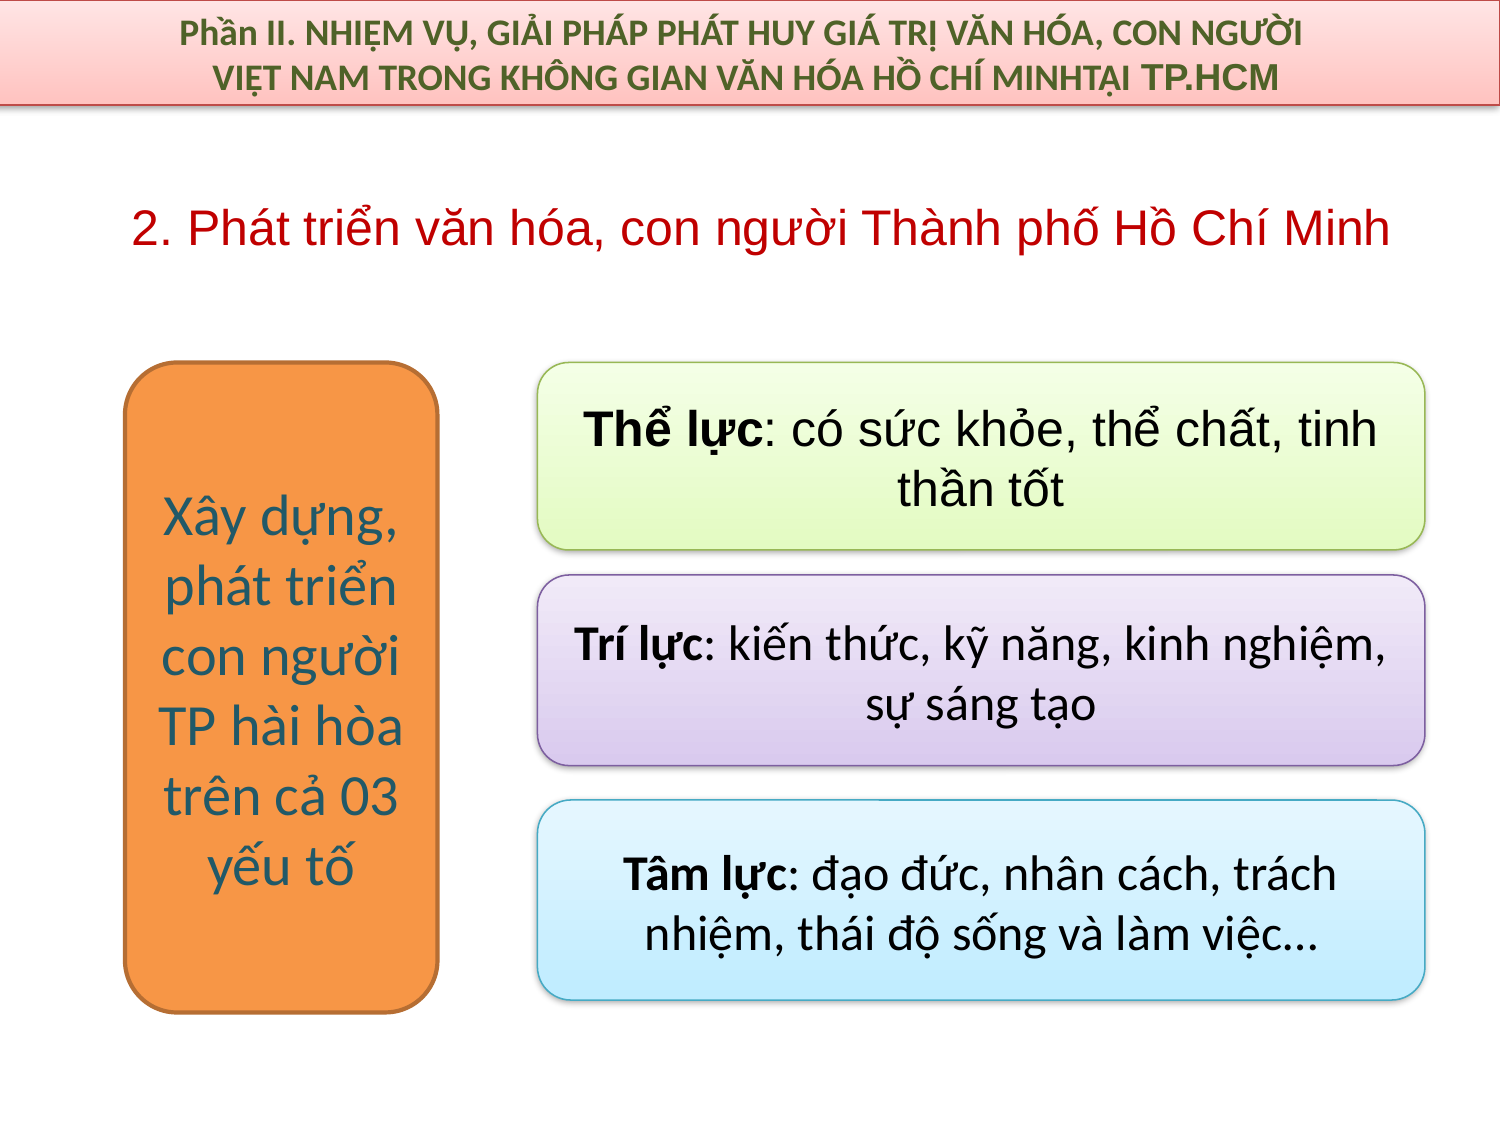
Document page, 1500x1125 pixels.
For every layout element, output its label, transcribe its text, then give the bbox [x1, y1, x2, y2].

text_box 2. Phát triển văn hóa, con người Thành phố Hồ Chí Minh [26, 187, 1497, 263]
text_box Xây dựng, phát triển con người TP hài hòa trên cả 03 yếu tố [122, 360, 440, 1015]
text_box Phần II. NHIỆM VỤ, GIẢI PHÁP PHÁT HUY GIÁ TRỊ VĂN HÓA, CON NGƯỜI VIỆT NAM TRONG KHÔNG GIAN VĂN HÓA HỒ CHÍ MINHTẠI TP.HCM [0, 0, 1500, 106]
text_box Thể lực: có sức khỏe, thể chất, tinh thần tốt [536, 361, 1426, 551]
text_box Tâm lực: đạo đức, nhân cách, trách nhiệm, thái độ sống và làm việc… [536, 799, 1426, 1001]
text_box Trí lực: kiến thức, kỹ năng, kinh nghiệm, sự sáng tạo [536, 574, 1426, 767]
